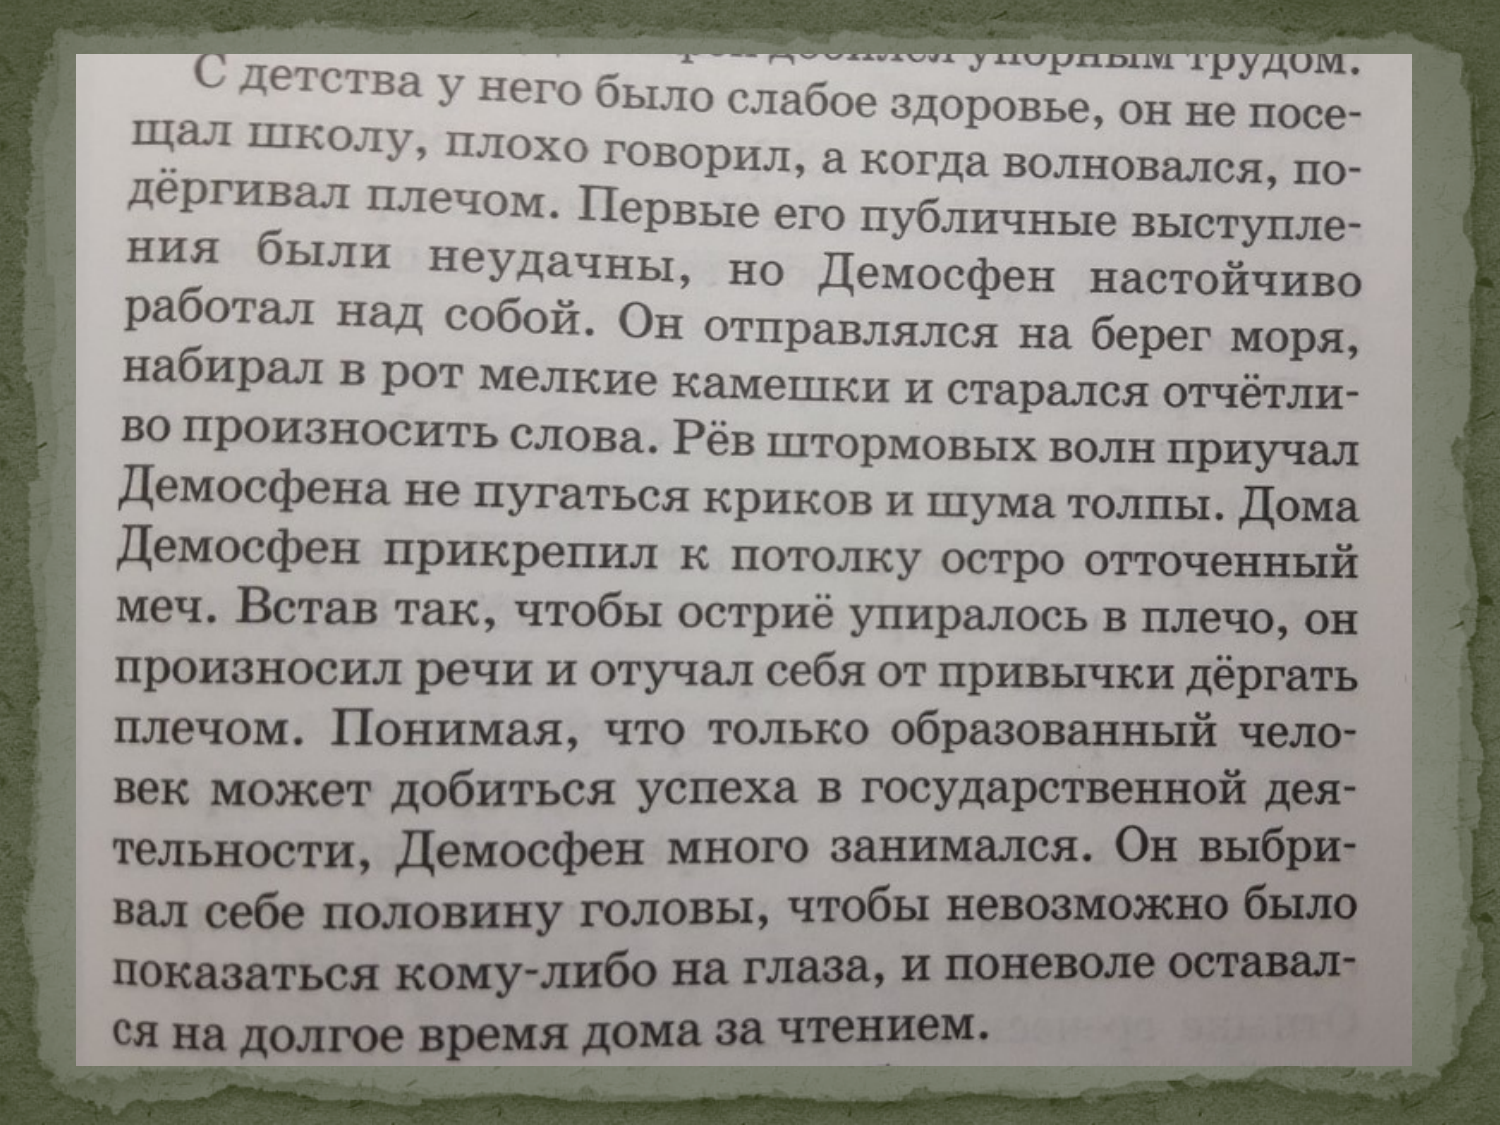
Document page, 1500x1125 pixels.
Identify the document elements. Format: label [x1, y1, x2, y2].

list [80, 58, 1409, 1063]
